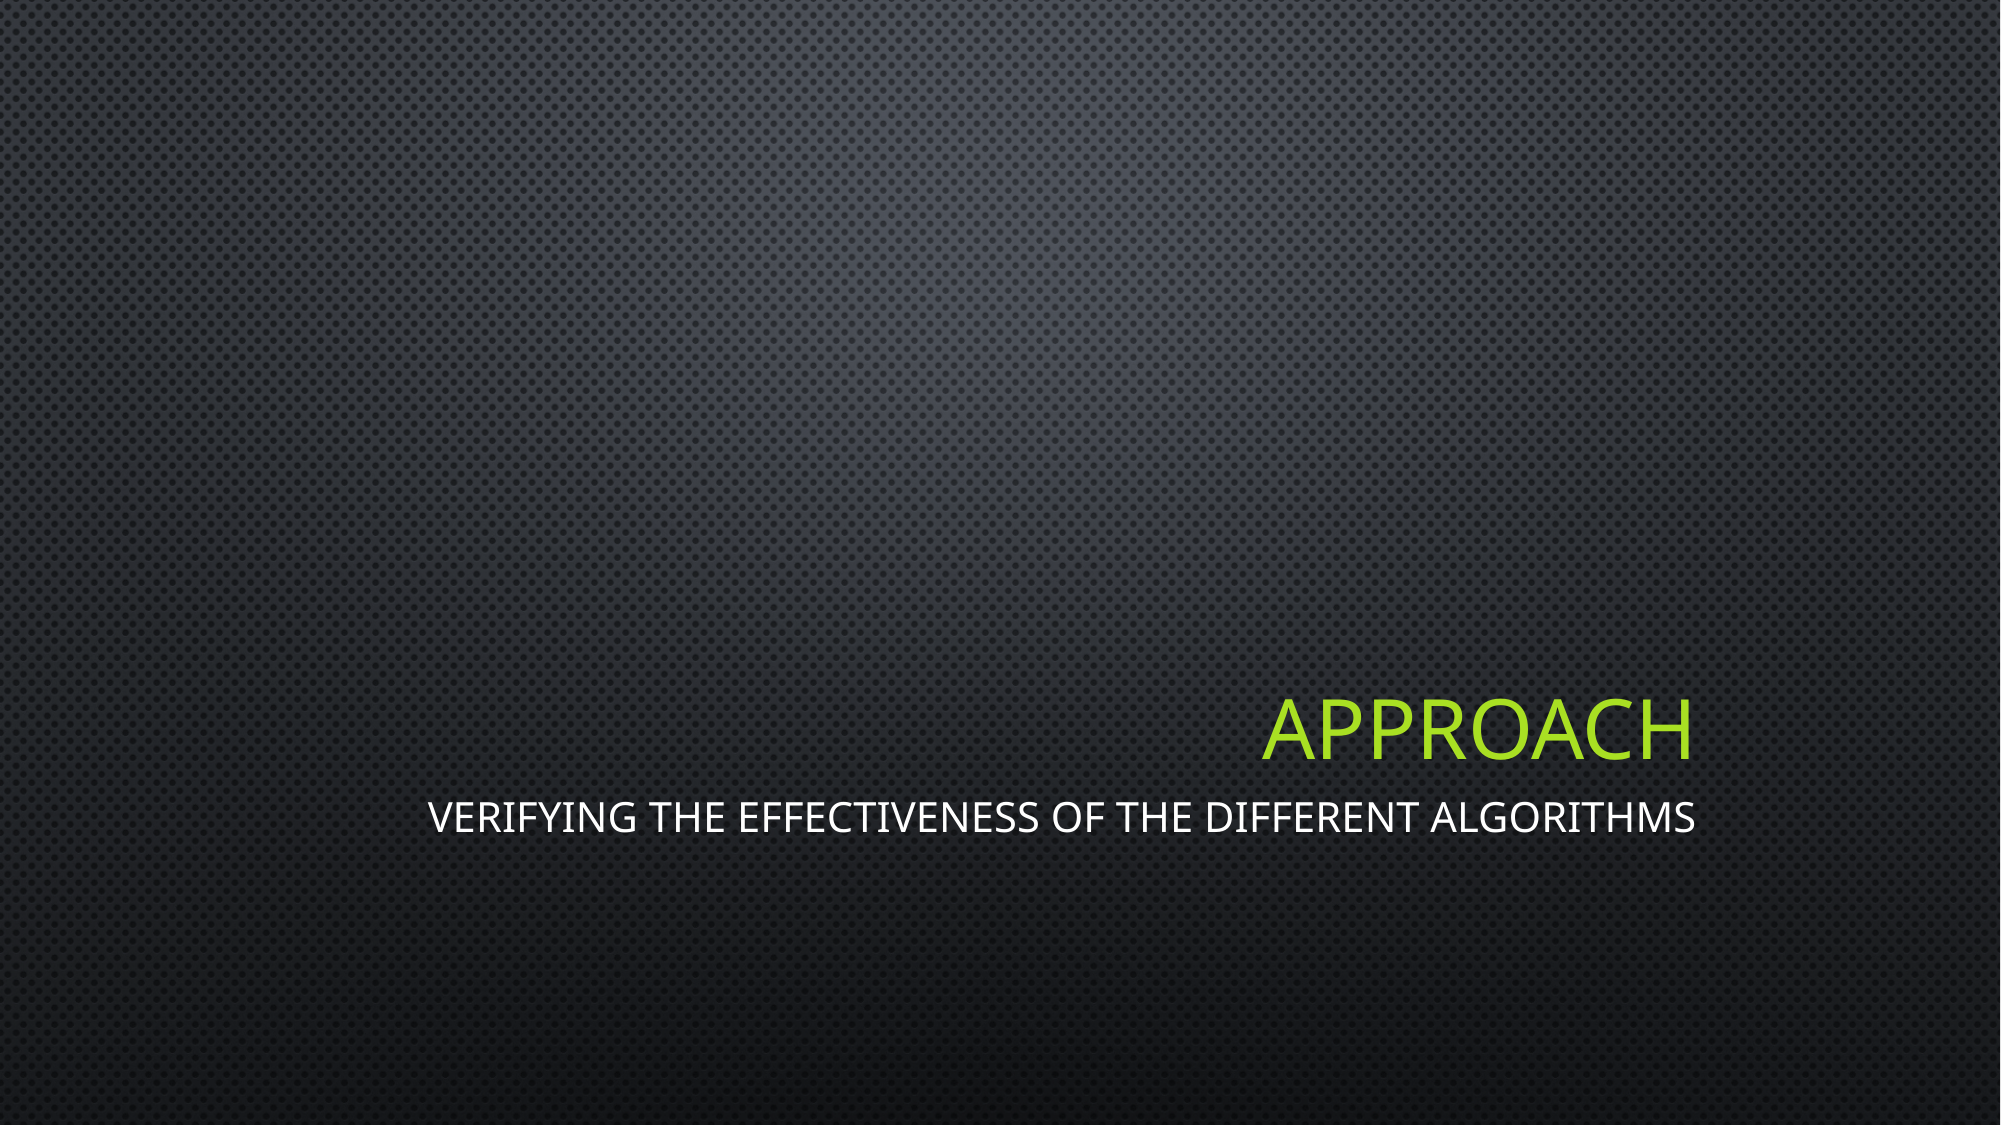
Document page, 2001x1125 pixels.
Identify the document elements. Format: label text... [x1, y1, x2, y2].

title Approach [287, 542, 1713, 783]
list Verifying the effectiveness of the different algorithms [287, 783, 1713, 925]
